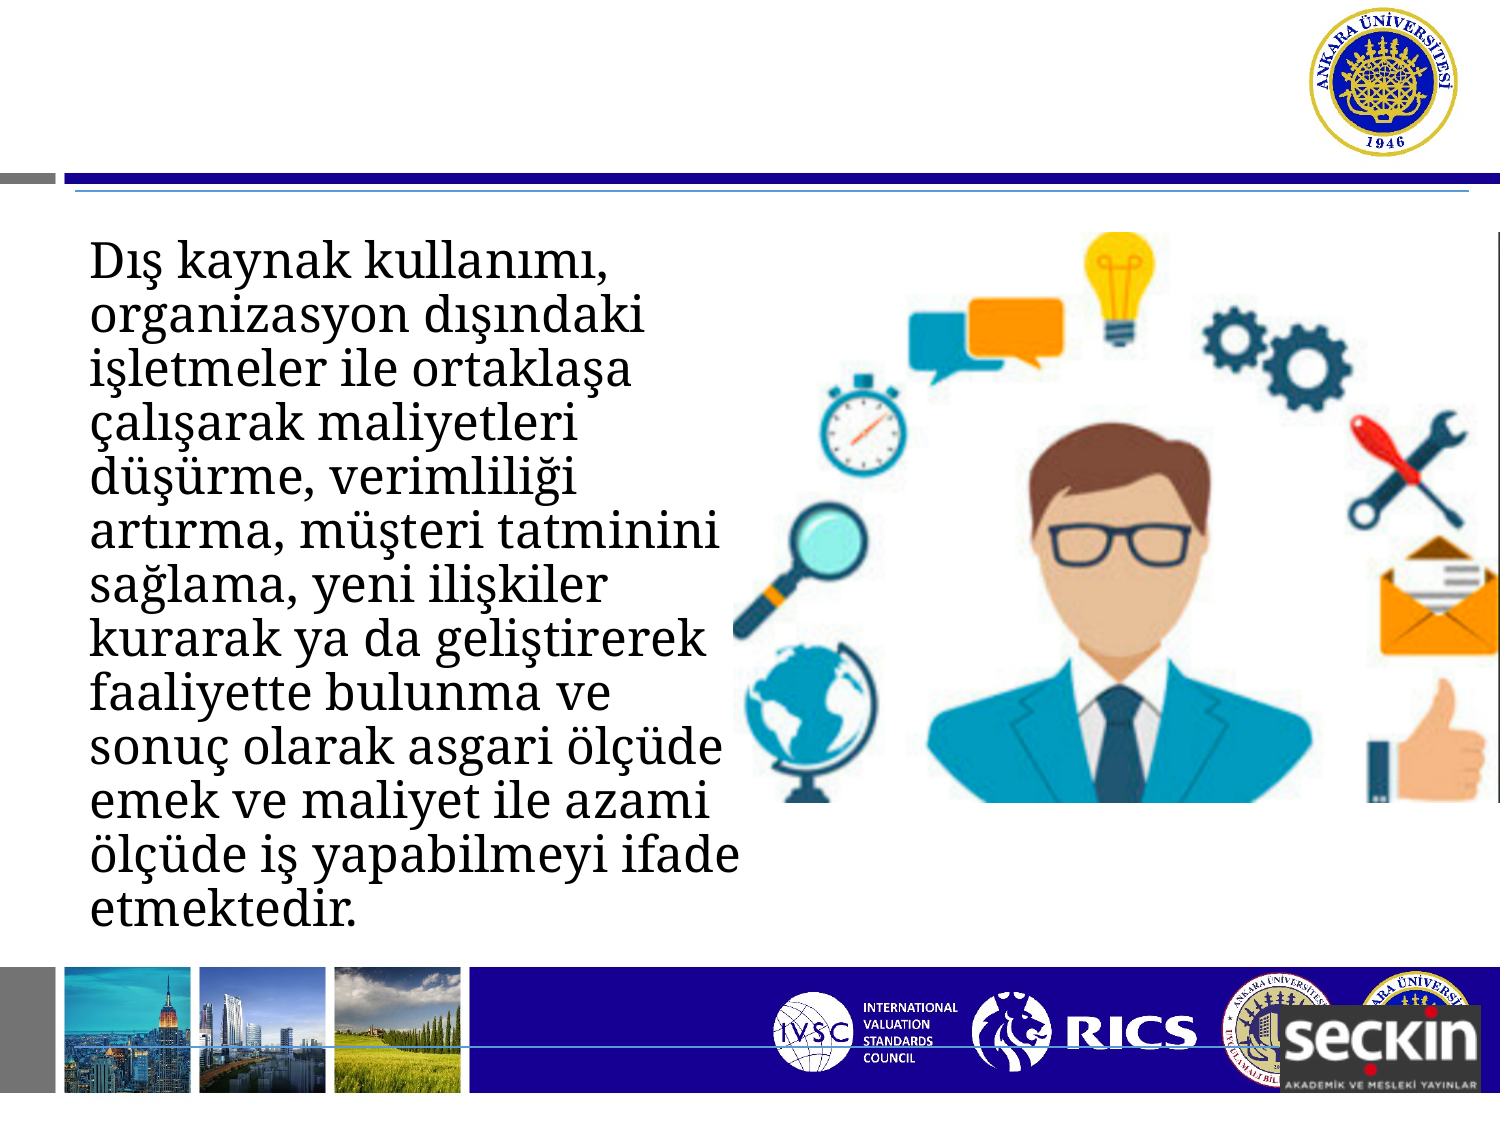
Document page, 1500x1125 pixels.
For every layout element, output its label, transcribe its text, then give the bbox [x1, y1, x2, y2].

list Dış kaynak kullanımı, organizasyon dışındaki işletmeler ile ortaklaşa çalışarak maliyetleri düşürme, verimliliği artırma, müşteri tatminini sağlama, yeni ilişkiler kurarak ya da geliştirerek faaliyette bulunma ve sonuç olarak asgari ölçüde emek ve maliyet ile azami ölçüde iş yapabilmeyi ifade etmektedir. [75, 227, 757, 971]
picture [0, 0, 1500, 1125]
